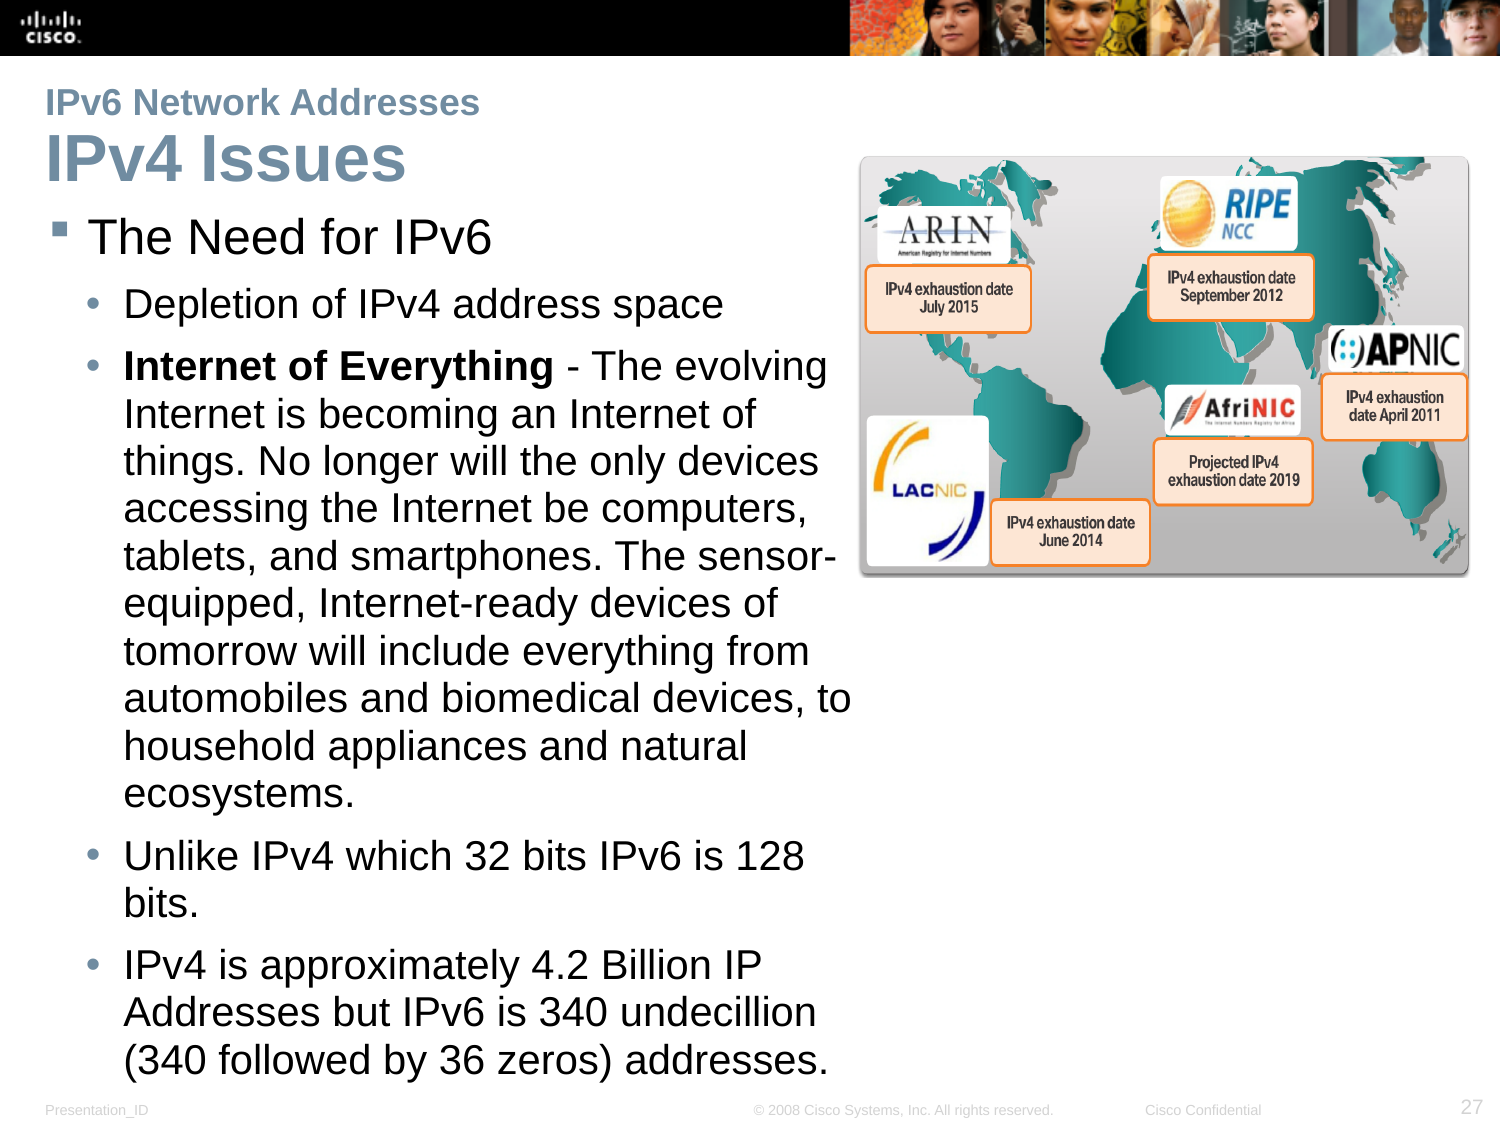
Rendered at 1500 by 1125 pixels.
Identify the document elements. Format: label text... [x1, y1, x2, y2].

picture [0, 0, 1500, 56]
list The Need for IPv6 Depletion of IPv4 address space Internet of Everything - The evolving Internet is becoming an Internet of things. No longer will the only devices accessing the Internet be computers, tablets, and smartphones. The sensor-equipped, Internet-ready devices of tomorrow will include everything from automobiles and biomedical devices, to household appliances and natural ecosystems. Unlike IPv4 which 32 bits IPv6 is 128 bits. IPv4 is approximately 4.2 Billion IP Addresses but IPv6 is 340 undecillion (340 followed by 36 zeros) addresses. [34, 202, 889, 885]
picture [856, 152, 1472, 578]
title IPv6 Network Addresses IPv4 Issues [31, 64, 1471, 203]
